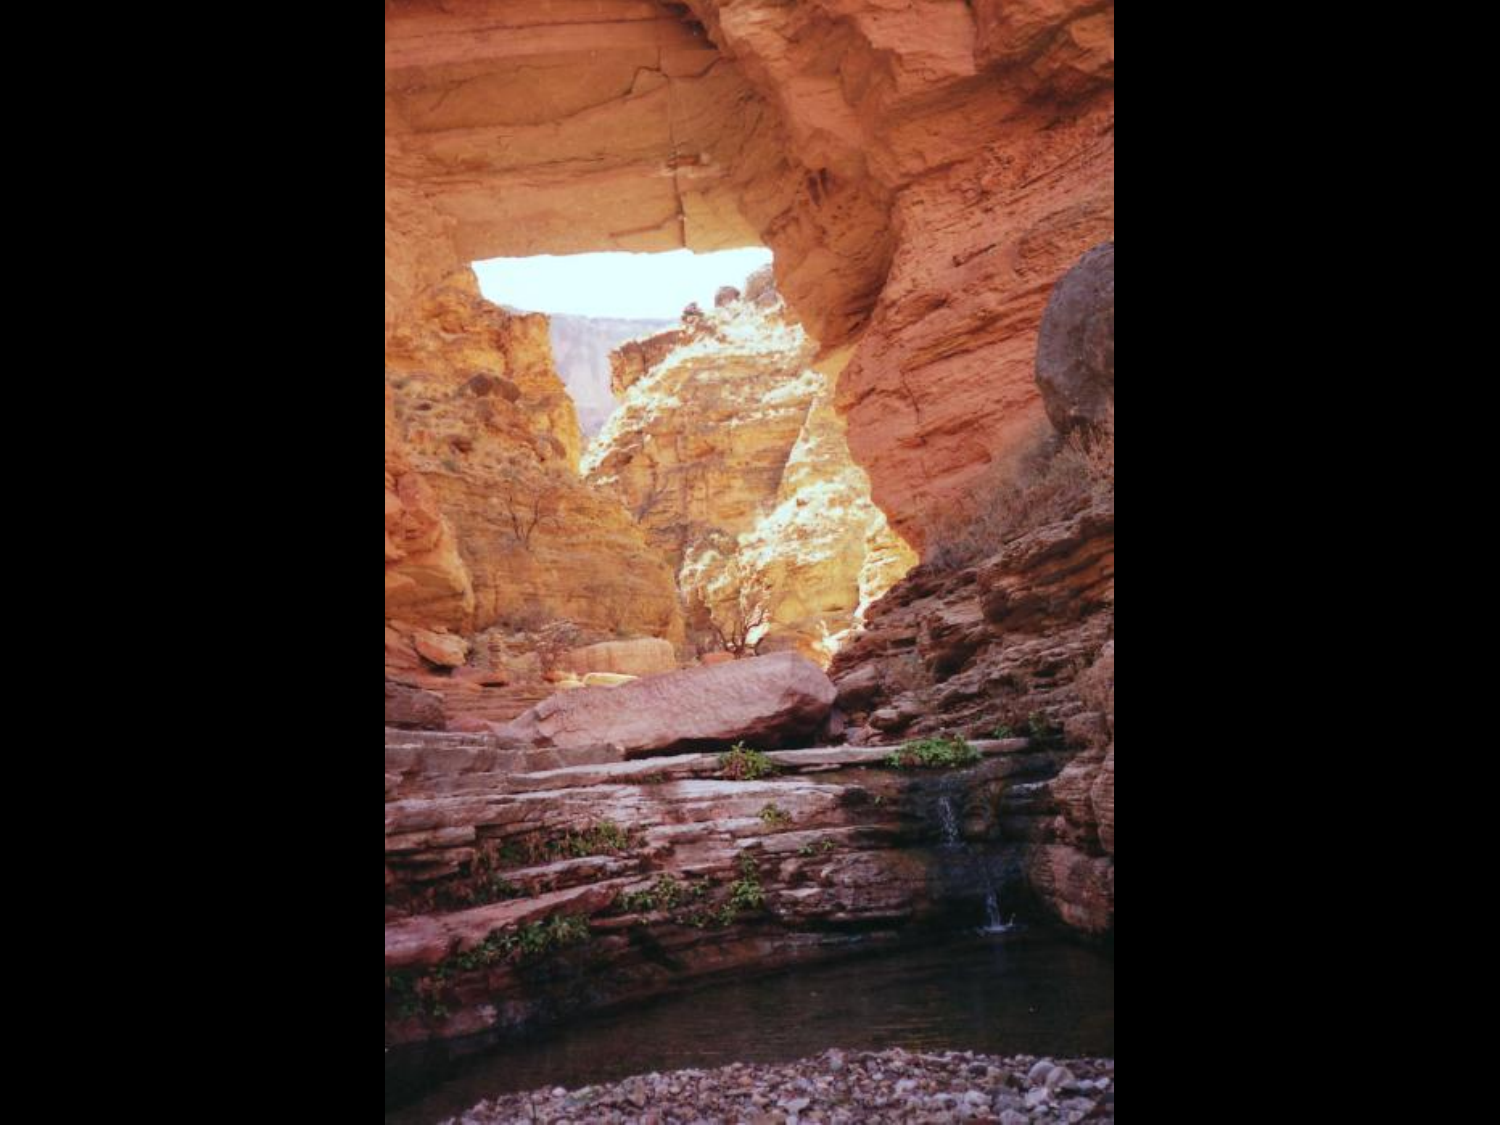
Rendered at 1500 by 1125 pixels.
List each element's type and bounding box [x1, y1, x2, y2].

picture [385, 0, 1115, 1125]
